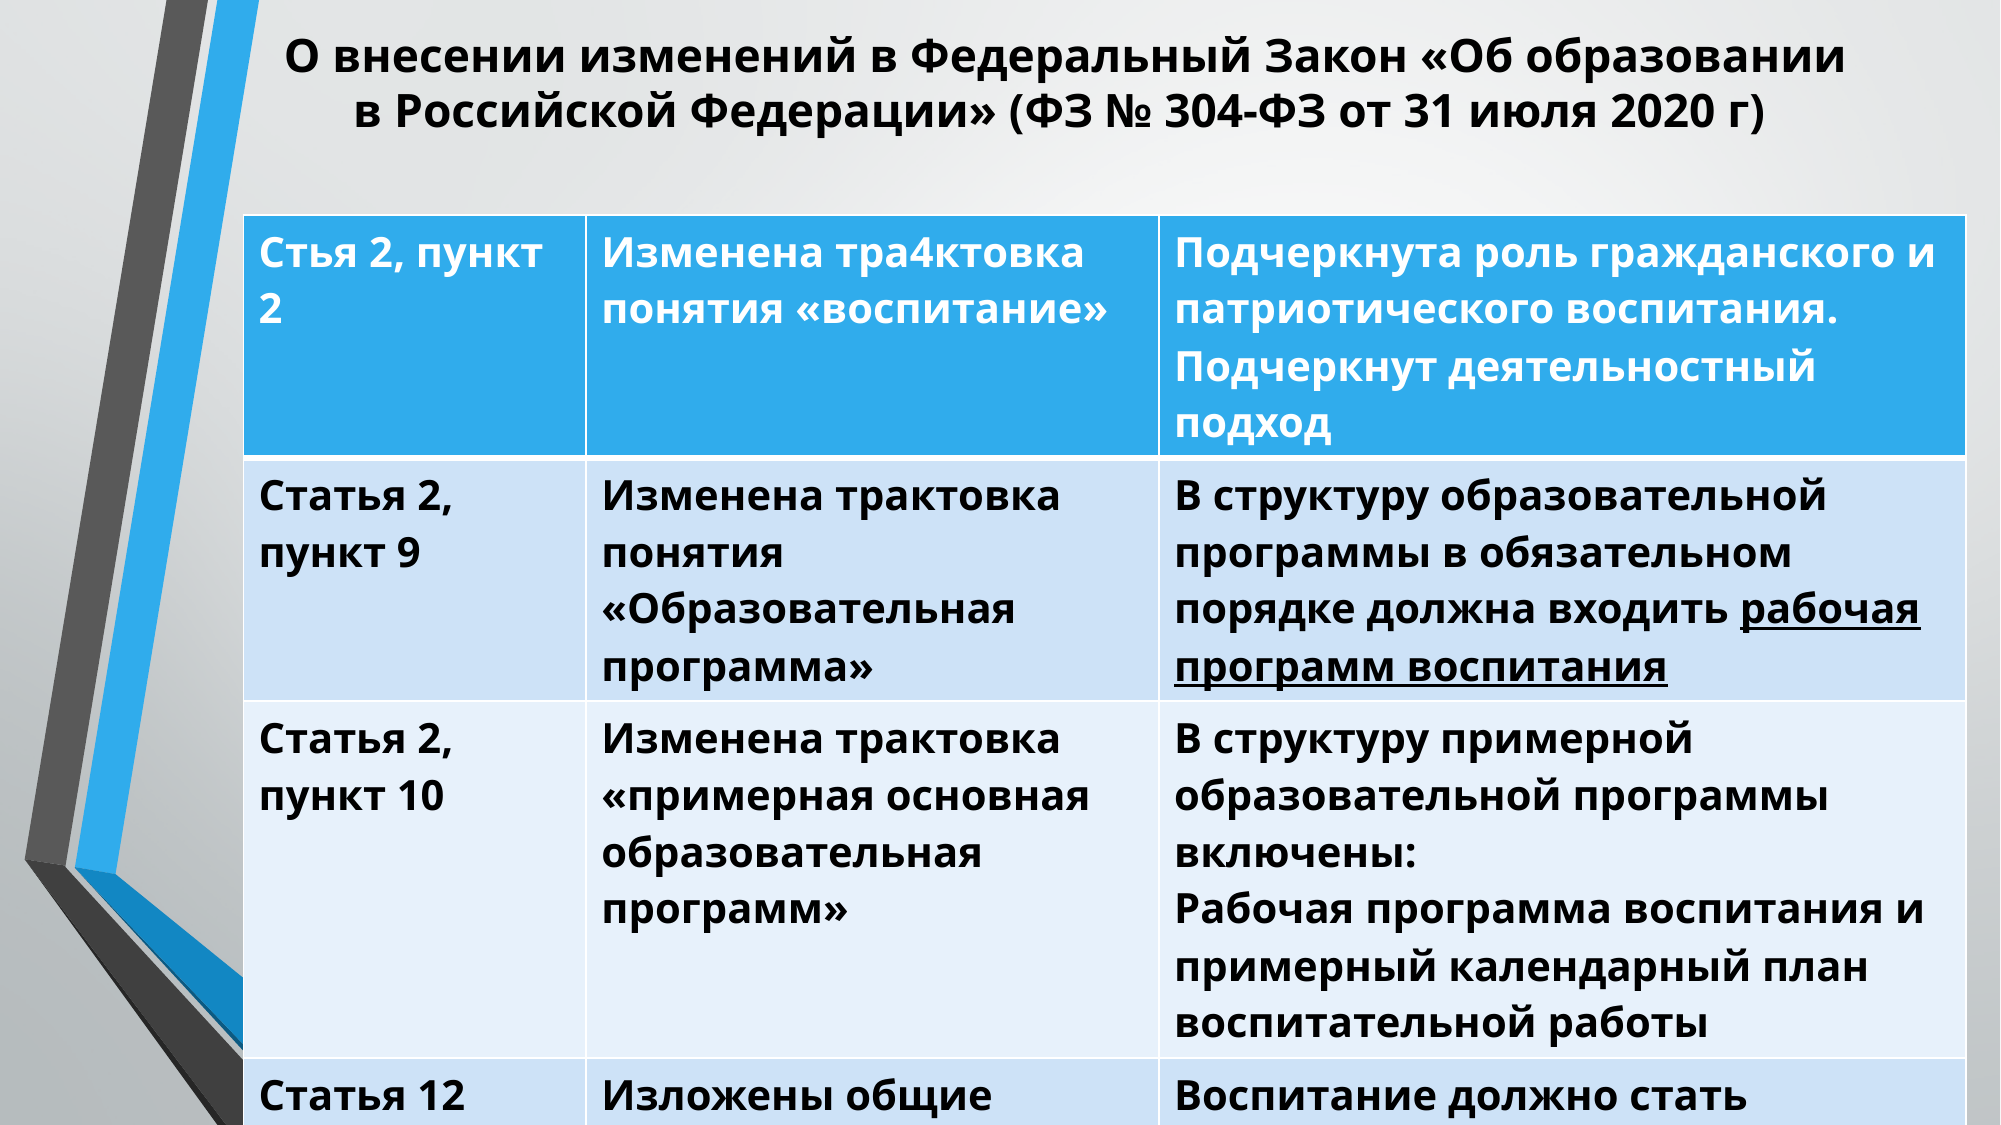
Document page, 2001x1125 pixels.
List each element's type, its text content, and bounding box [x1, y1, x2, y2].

table_header Изменена тра4ктовка понятия «воспитание» [587, 216, 1158, 455]
table_cell В структуру образовательной программы в обязательном порядке должна входить рабочая программ воспитания [1160, 461, 1965, 700]
title О внесении изменений в Федеральный Закон «Об образовании в Российской Федерации» (ФЗ № 304-ФЗ от 31 июля 2020 г) [243, 0, 1887, 214]
table_cell Воспитание должно стать составной частью всех образовательных программ [1160, 1059, 1965, 1125]
table_cell Статья 2, пункт 9 [244, 461, 585, 700]
table_header Подчеркнута роль гражданского и патриотического воспитания. Подчеркнут деятельностный подход [1160, 216, 1965, 455]
table_header Стья 2, пункт 2 [244, 216, 585, 455]
table_cell Изложены общие требования к организации воспитания [587, 1059, 1158, 1125]
table_cell Статья 12 [244, 1059, 585, 1125]
table_cell Изменена трактовка «примерная основная образовательная программ» [587, 702, 1158, 1057]
table_cell Статья 2, пункт 10 [244, 702, 585, 1057]
table_cell Изменена трактовка понятия «Образовательная программа» [587, 461, 1158, 700]
table_cell В структуру примерной образовательной программы включены: Рабочая программа воспитания и примерный календарный план воспитательной работы [1160, 702, 1965, 1057]
